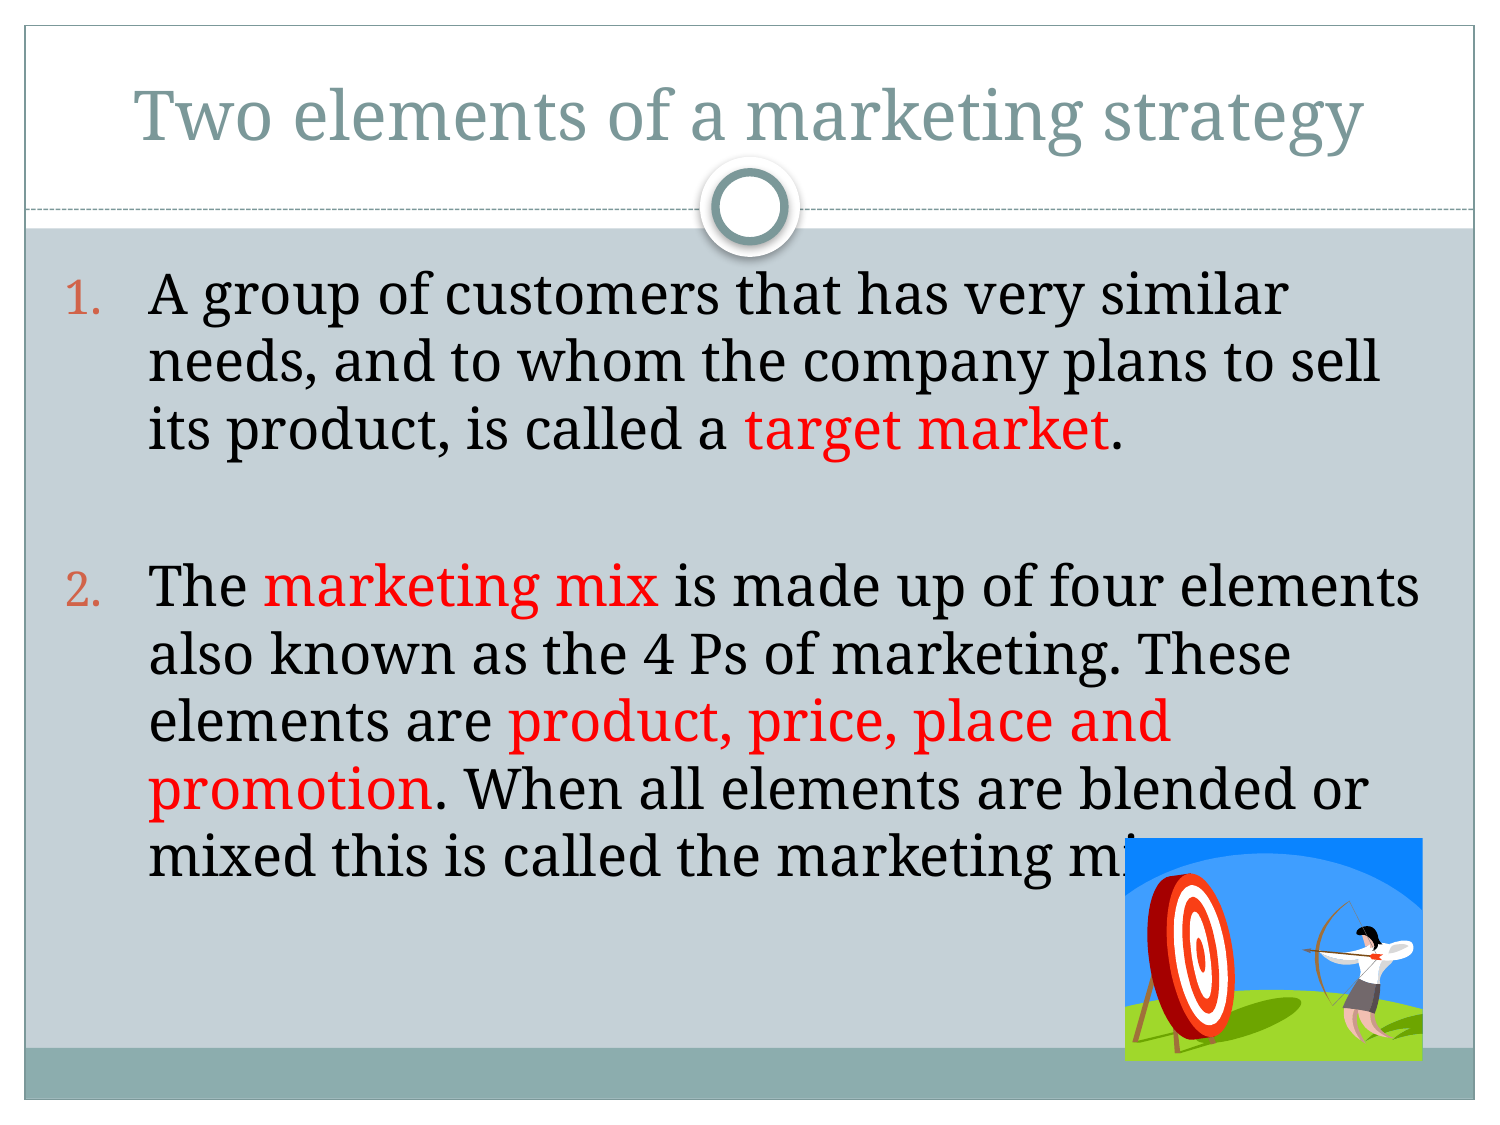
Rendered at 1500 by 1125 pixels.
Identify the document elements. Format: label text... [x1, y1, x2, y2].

picture [1124, 837, 1423, 1062]
list A group of customers that has very similar needs, and to whom the company plans to sell its product, is called a target market. The marketing mix is made up of four elements also known as the 4 Ps of marketing. These elements are product, price, place and promotion. When all elements are blended or mixed this is called the marketing mix. [49, 250, 1445, 1001]
title Two elements of a marketing strategy [49, 37, 1450, 162]
